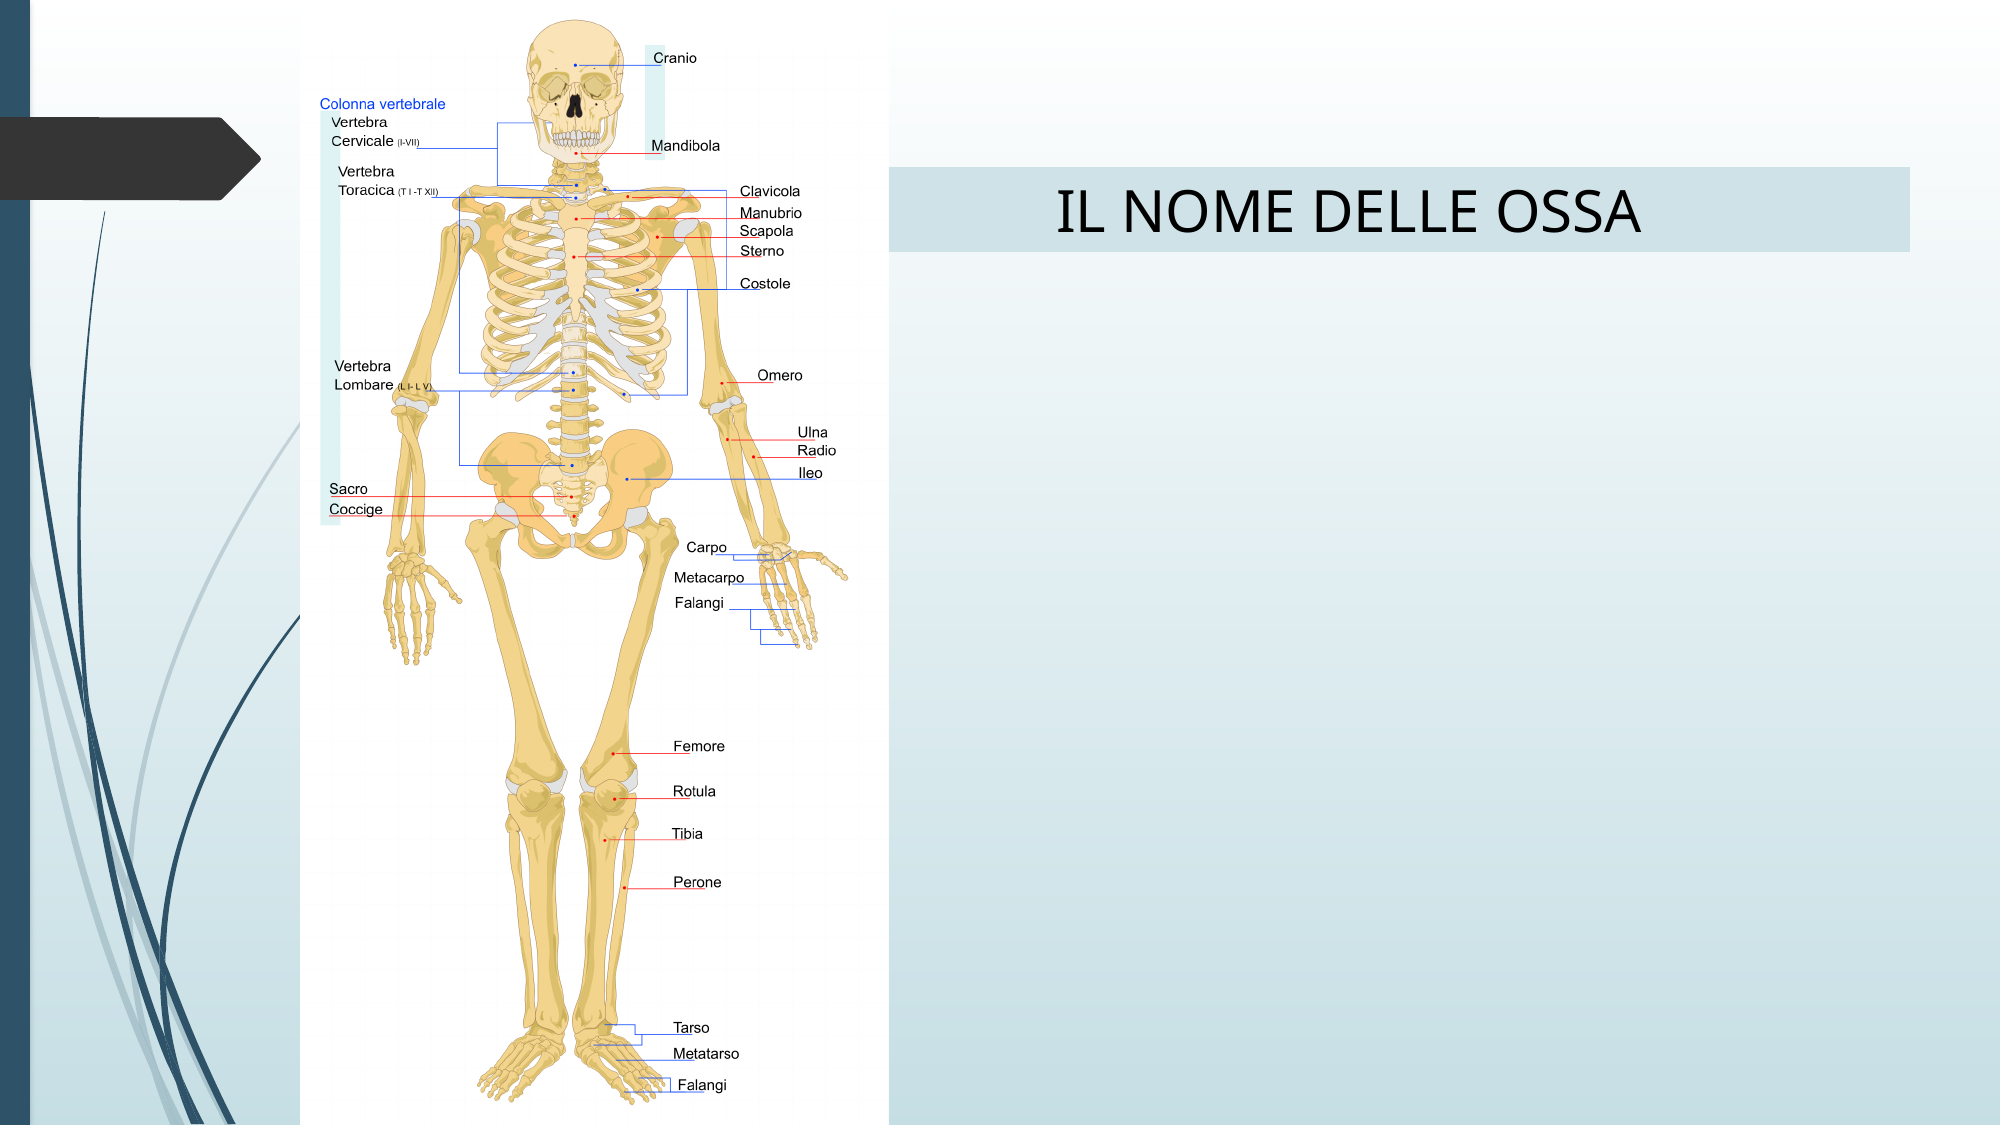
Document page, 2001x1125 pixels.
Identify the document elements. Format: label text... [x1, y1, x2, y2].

text_box IL NOME DELLE OSSA [894, 167, 1910, 252]
picture [300, 0, 892, 1125]
